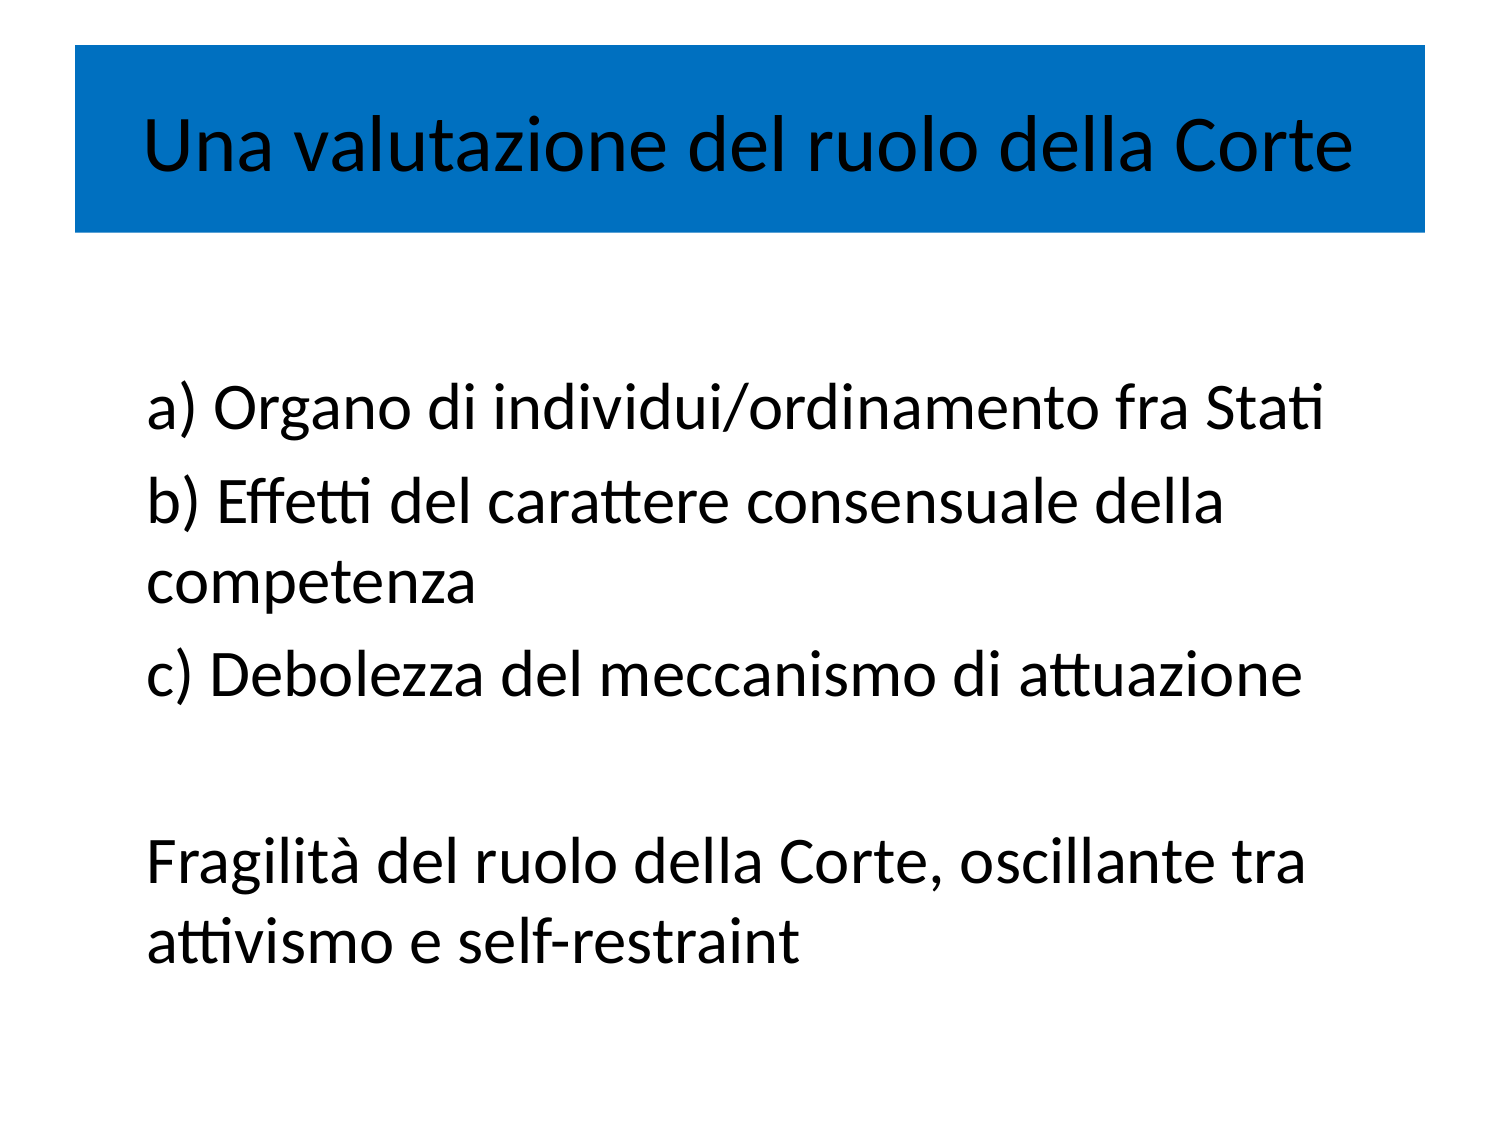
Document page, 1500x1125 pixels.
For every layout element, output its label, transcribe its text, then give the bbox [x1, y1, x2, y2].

title Una valutazione del ruolo della Corte [75, 45, 1425, 233]
list a) Organo di individui/ordinamento fra Stati b) Effetti del carattere consensuale della competenza c) Debolezza del meccanismo di attuazione Fragilità del ruolo della Corte, oscillante tra attivismo e self-restraint [75, 262, 1425, 1005]
